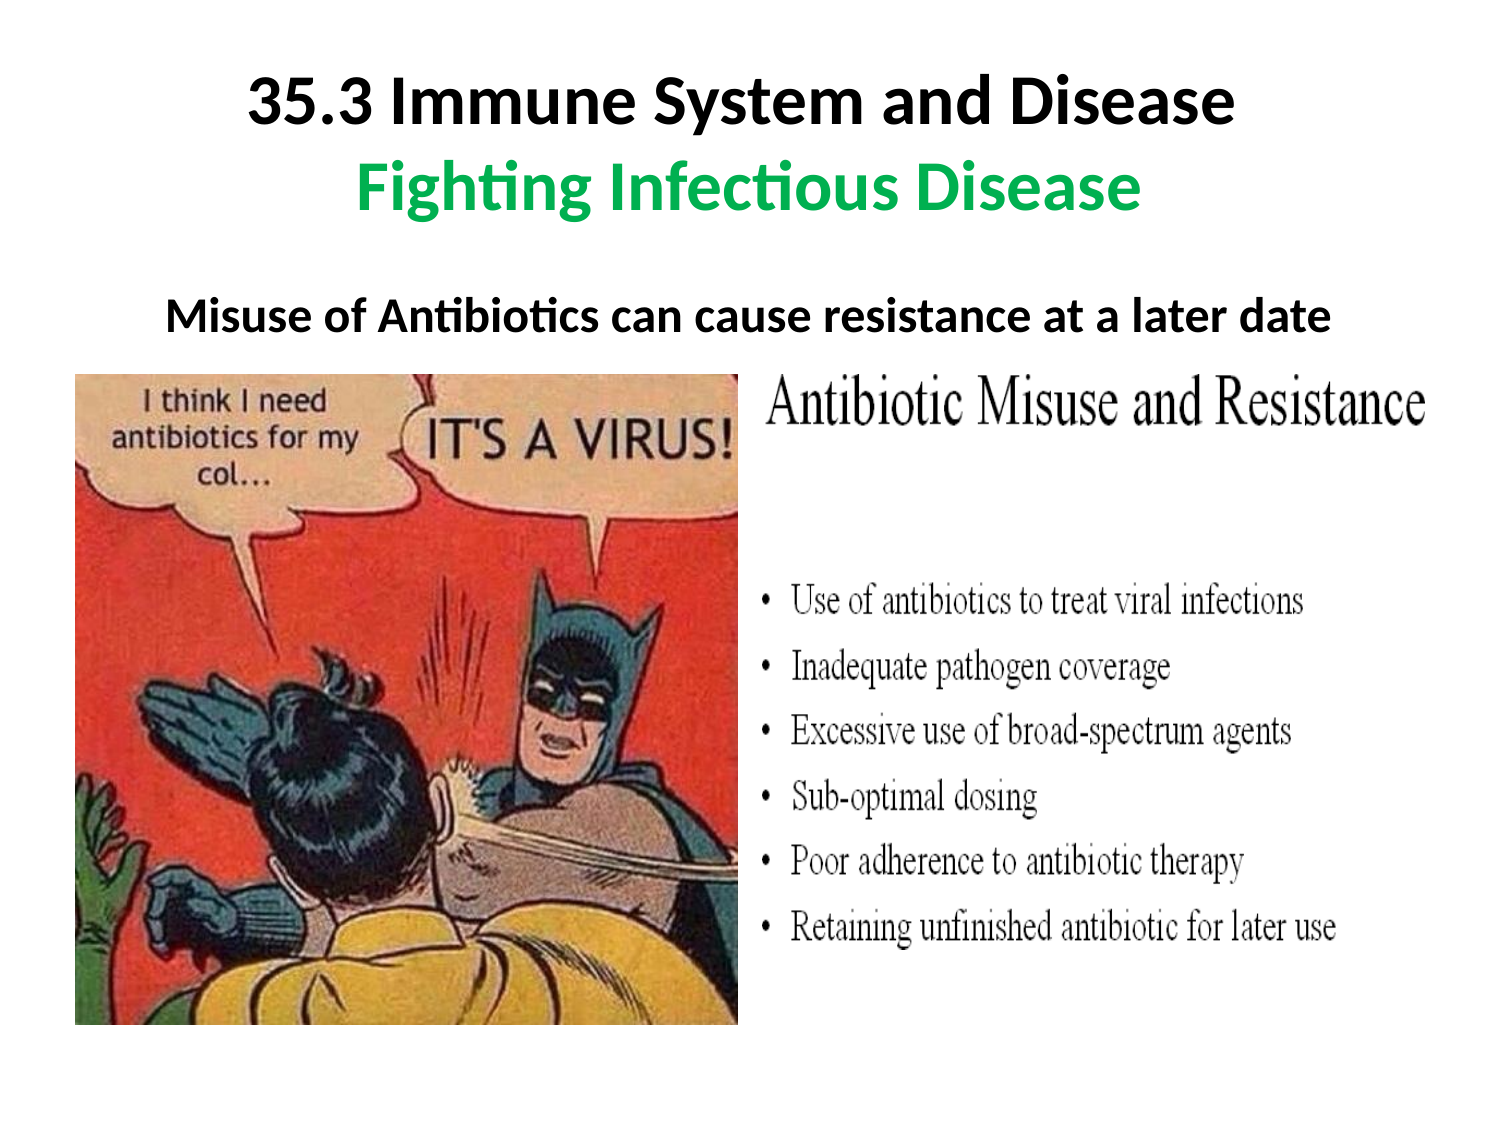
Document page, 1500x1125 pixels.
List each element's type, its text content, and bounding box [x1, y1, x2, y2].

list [74, 374, 738, 1025]
text_box Misuse of Antibiotics can cause resistance at a later date [149, 274, 1363, 350]
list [762, 374, 1426, 951]
title 35.3 Immune System and Disease Fighting Infectious Disease [75, 45, 1425, 233]
